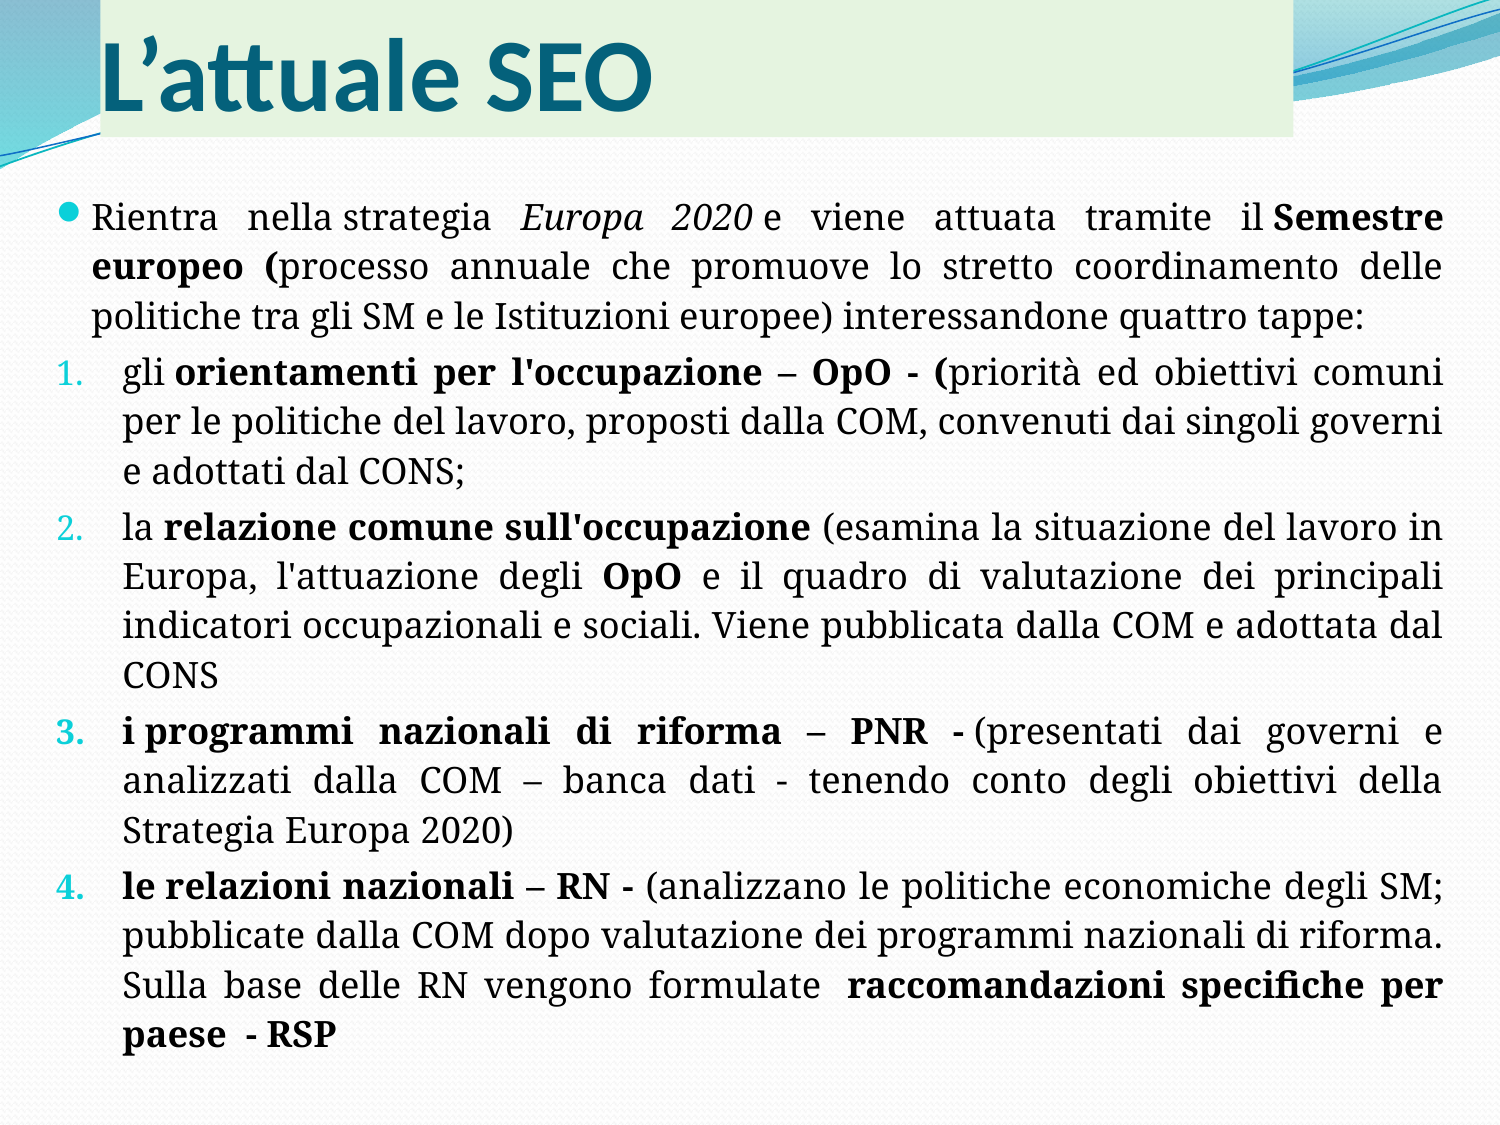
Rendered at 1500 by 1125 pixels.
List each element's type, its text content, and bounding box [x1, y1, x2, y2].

list Rientra nella strategia Europa 2020 e viene attuata tramite il Semestre europeo (processo annuale che promuove lo stretto coordinamento delle politiche tra gli SM e le Istituzioni europee) interessandone quattro tappe: gli orientamenti per l'occupazione – OpO - (priorità ed obiettivi comuni per le politiche del lavoro, proposti dalla COM, convenuti dai singoli governi e adottati dal CONS; la relazione comune sull'occupazione (esamina la situazione del lavoro in Europa, l'attuazione degli OpO e il quadro di valutazione dei principali indicatori occupazionali e sociali. Viene pubblicata dalla COM e adottata dal CONS i programmi nazionali di riforma – PNR - (presentati dai governi e analizzati dalla COM – banca dati - tenendo conto degli obiettivi della Strategia Europa 2020) le relazioni nazionali – RN - (analizzano le politiche economiche degli SM; pubblicate dalla COM dopo valutazione dei programmi nazionali di riforma. Sulla base delle RN vengono formulate raccomandazioni specifiche per paese - RSP [41, 184, 1459, 1071]
title L’attuale SEO [100, 0, 1294, 138]
